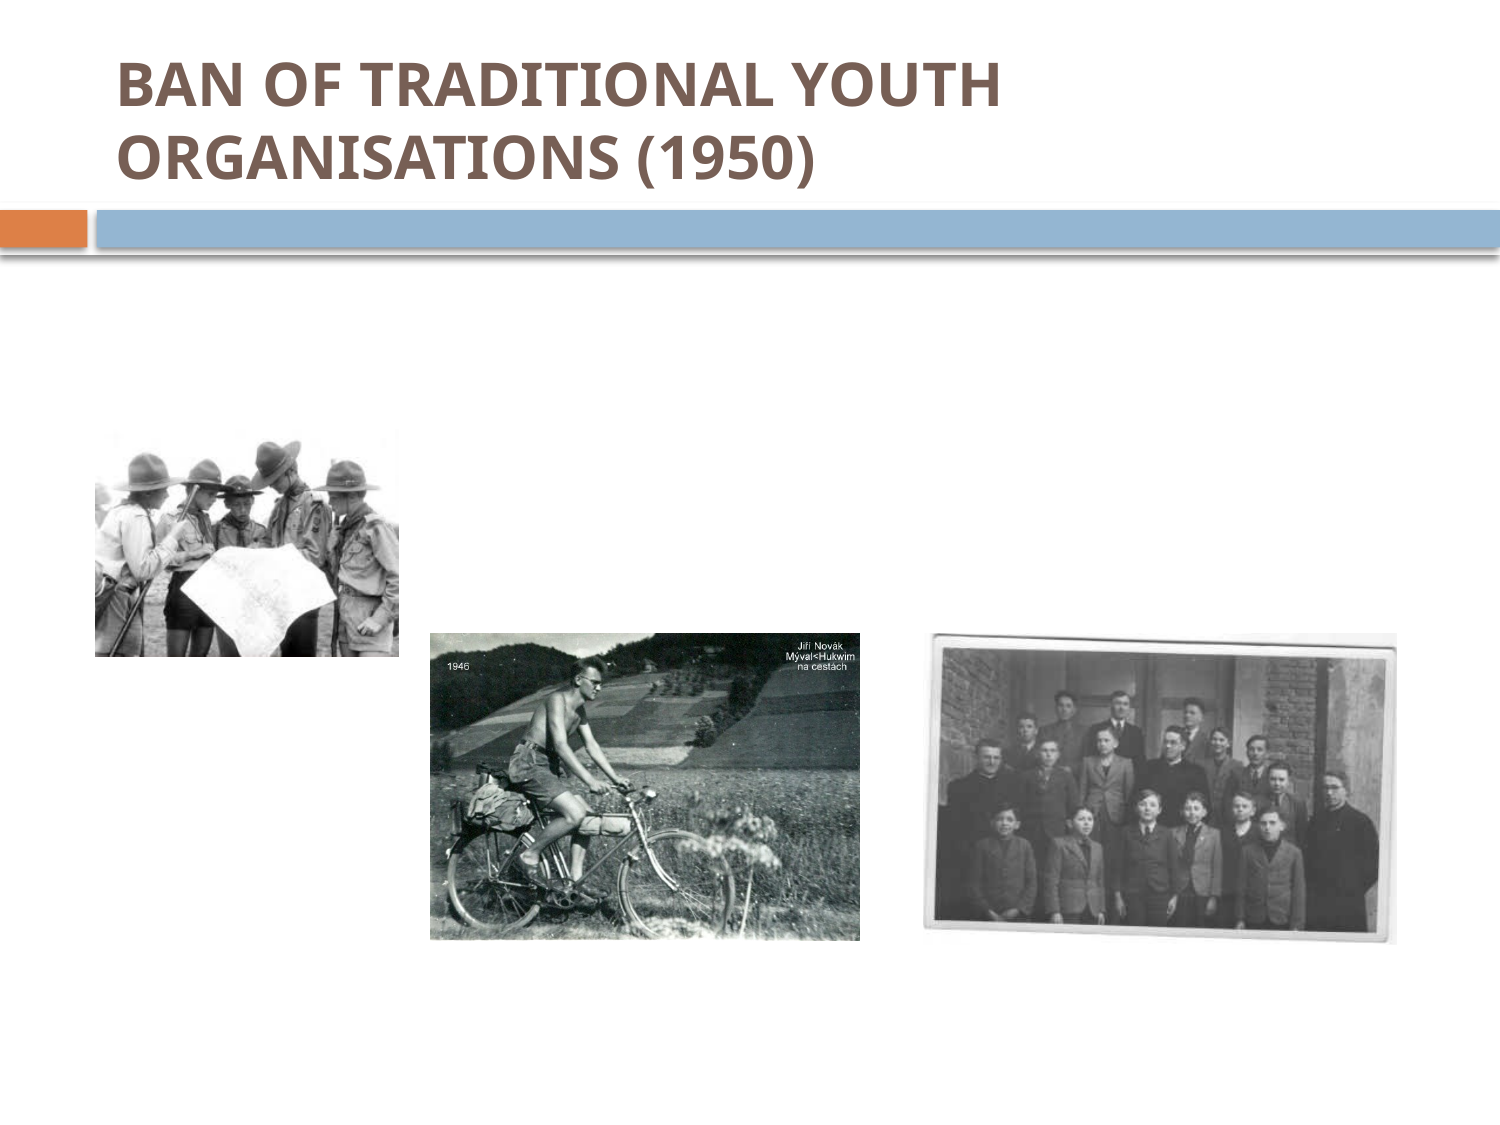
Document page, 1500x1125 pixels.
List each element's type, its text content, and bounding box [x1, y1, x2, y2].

picture [430, 633, 860, 941]
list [94, 428, 400, 657]
title ban of traditional youth organisations (1950) [100, 37, 1438, 200]
picture [923, 633, 1398, 945]
